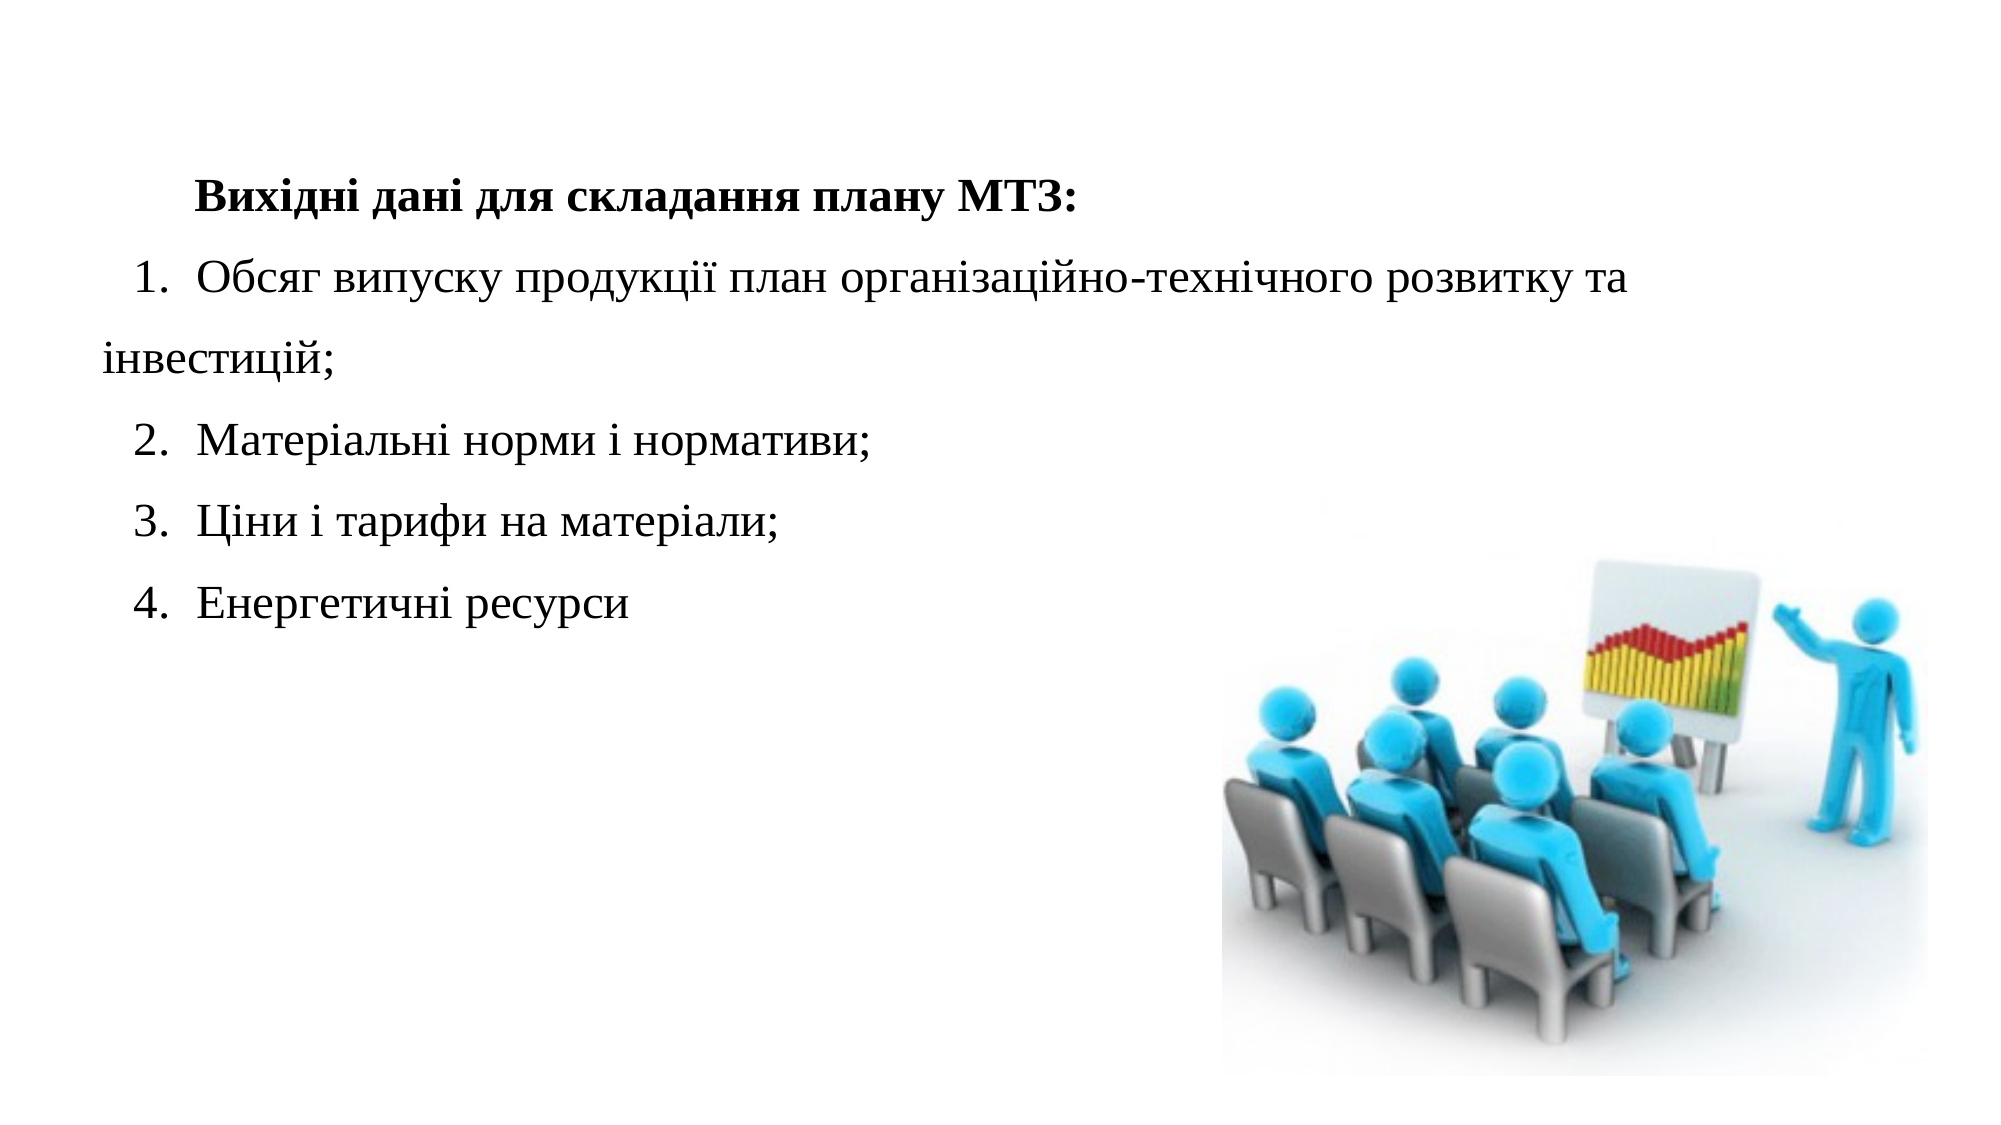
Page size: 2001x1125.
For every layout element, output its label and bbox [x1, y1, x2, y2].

picture [70, 167, 1980, 1076]
